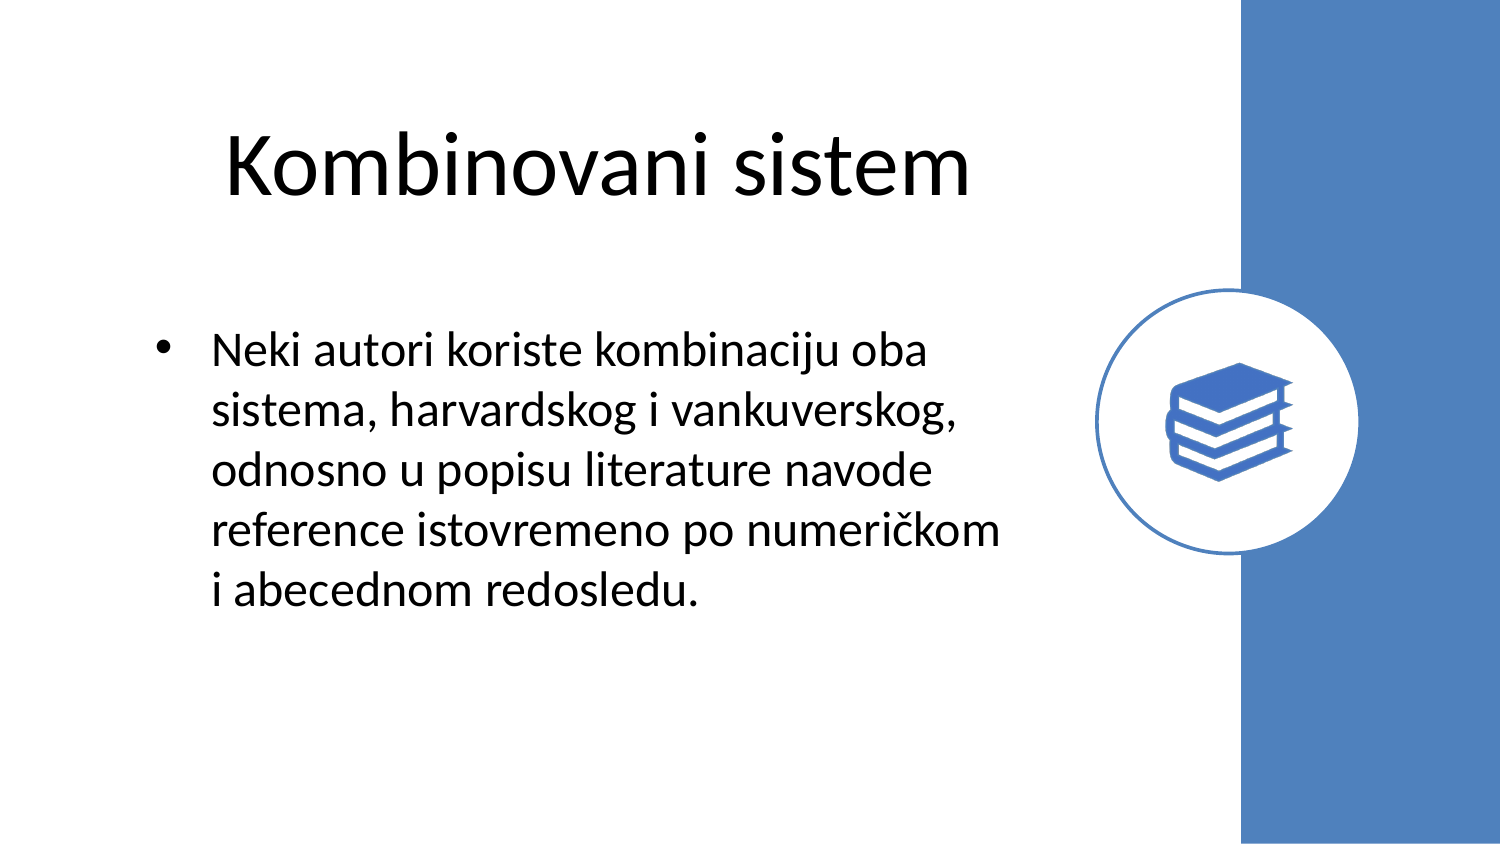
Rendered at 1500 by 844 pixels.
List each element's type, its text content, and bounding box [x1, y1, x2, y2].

title Kombinovani sistem [139, 76, 1060, 241]
text_box [1094, 288, 1363, 556]
text_box [1239, 0, 1500, 844]
list Neki autori koriste kombinaciju oba sistema, harvardskog i vankuverskog, odnosno u popisu literature navode reference istovremeno po numeričkom i abecednom redosledu. [139, 280, 1036, 706]
picture [1157, 351, 1300, 493]
